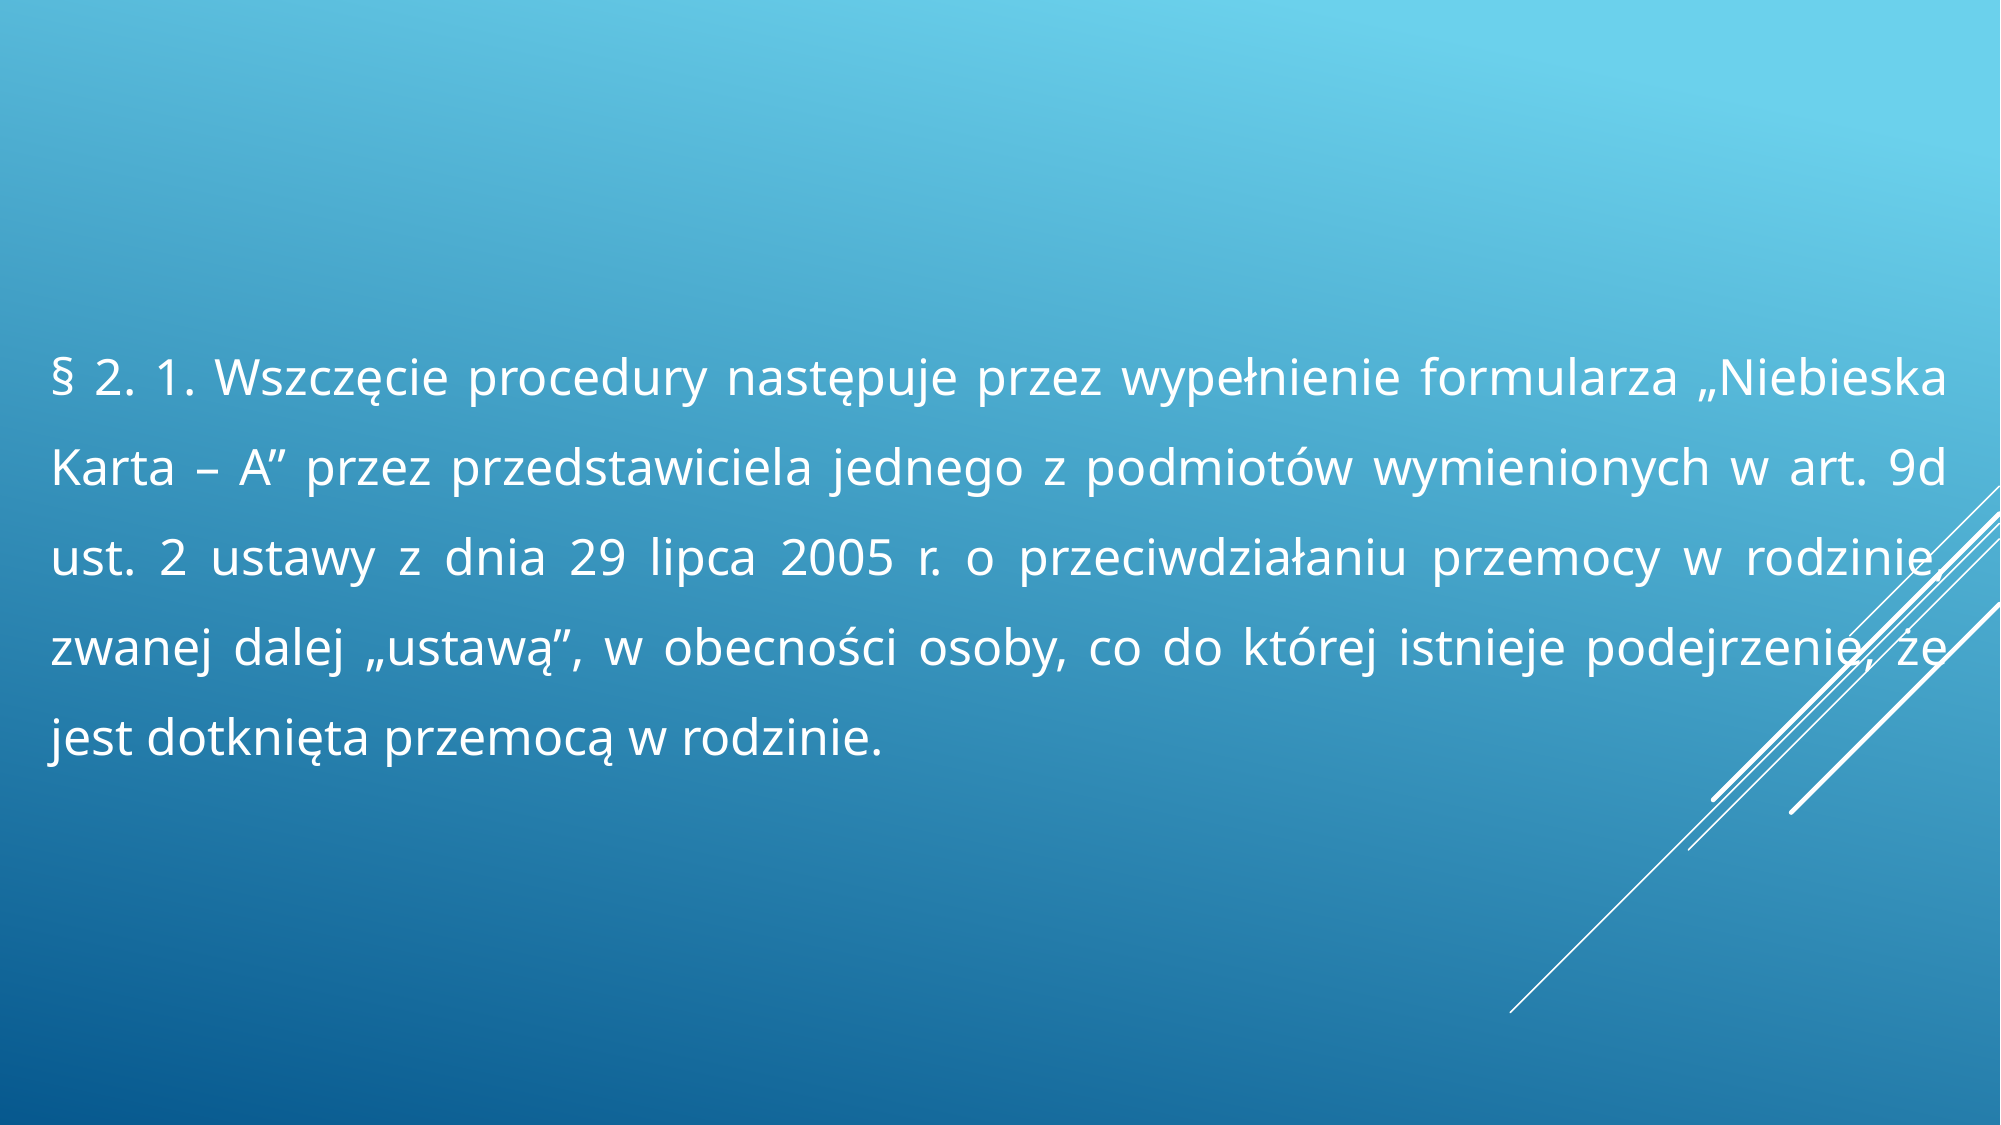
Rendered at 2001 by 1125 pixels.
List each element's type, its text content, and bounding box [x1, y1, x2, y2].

text_box § 2. 1. Wszczęcie procedury następuje przez wypełnienie formularza „Niebieska Karta – A” przez przedstawiciela jednego z podmiotów wymienionych w art. 9d ust. 2 ustawy z dnia 29 lipca 2005 r. o przeciwdziałaniu przemocy w rodzinie, zwanej dalej „ustawą”, w obecności osoby, co do której istnieje podejrzenie, że jest dotknięta przemocą w rodzinie. [35, 308, 1964, 773]
